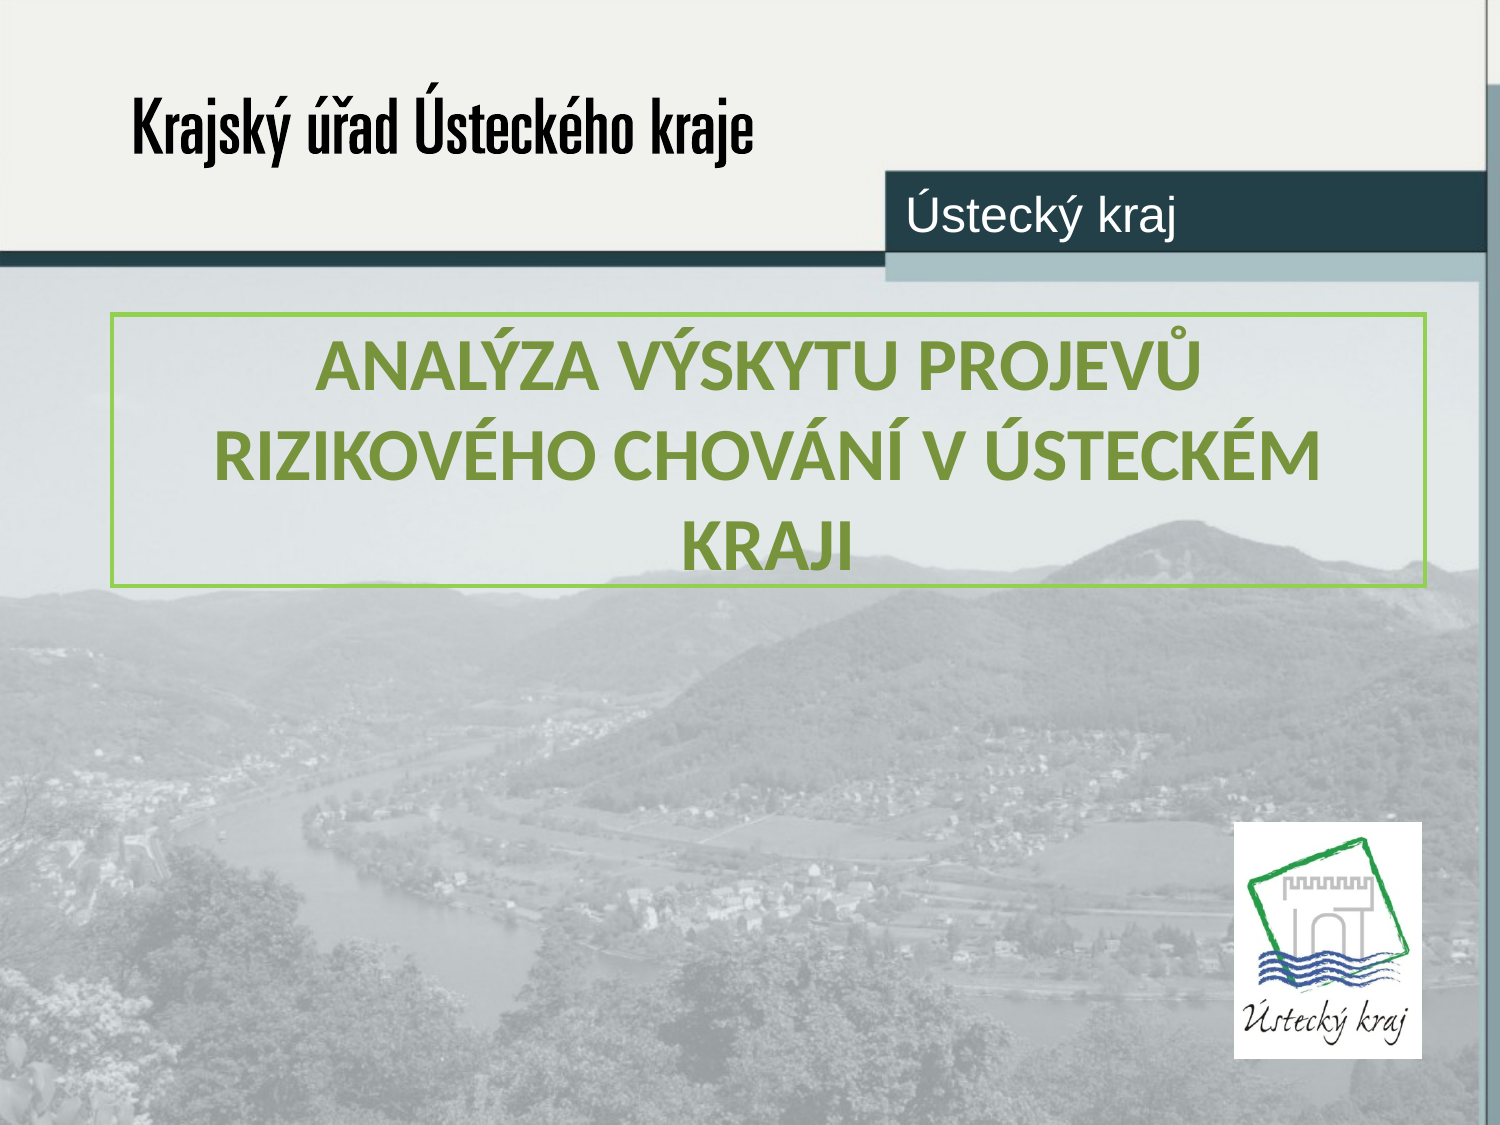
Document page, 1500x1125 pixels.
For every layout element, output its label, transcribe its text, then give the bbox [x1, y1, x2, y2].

picture [0, 0, 1500, 1125]
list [1234, 822, 1422, 1059]
title ANALÝZA VÝSKYTU PROJEVŮ RIZIKOVÉHO CHOVÁNÍ V ÚSTECKÉM KRAJI [110, 312, 1427, 588]
footer Ústecký kraj [890, 171, 1477, 254]
